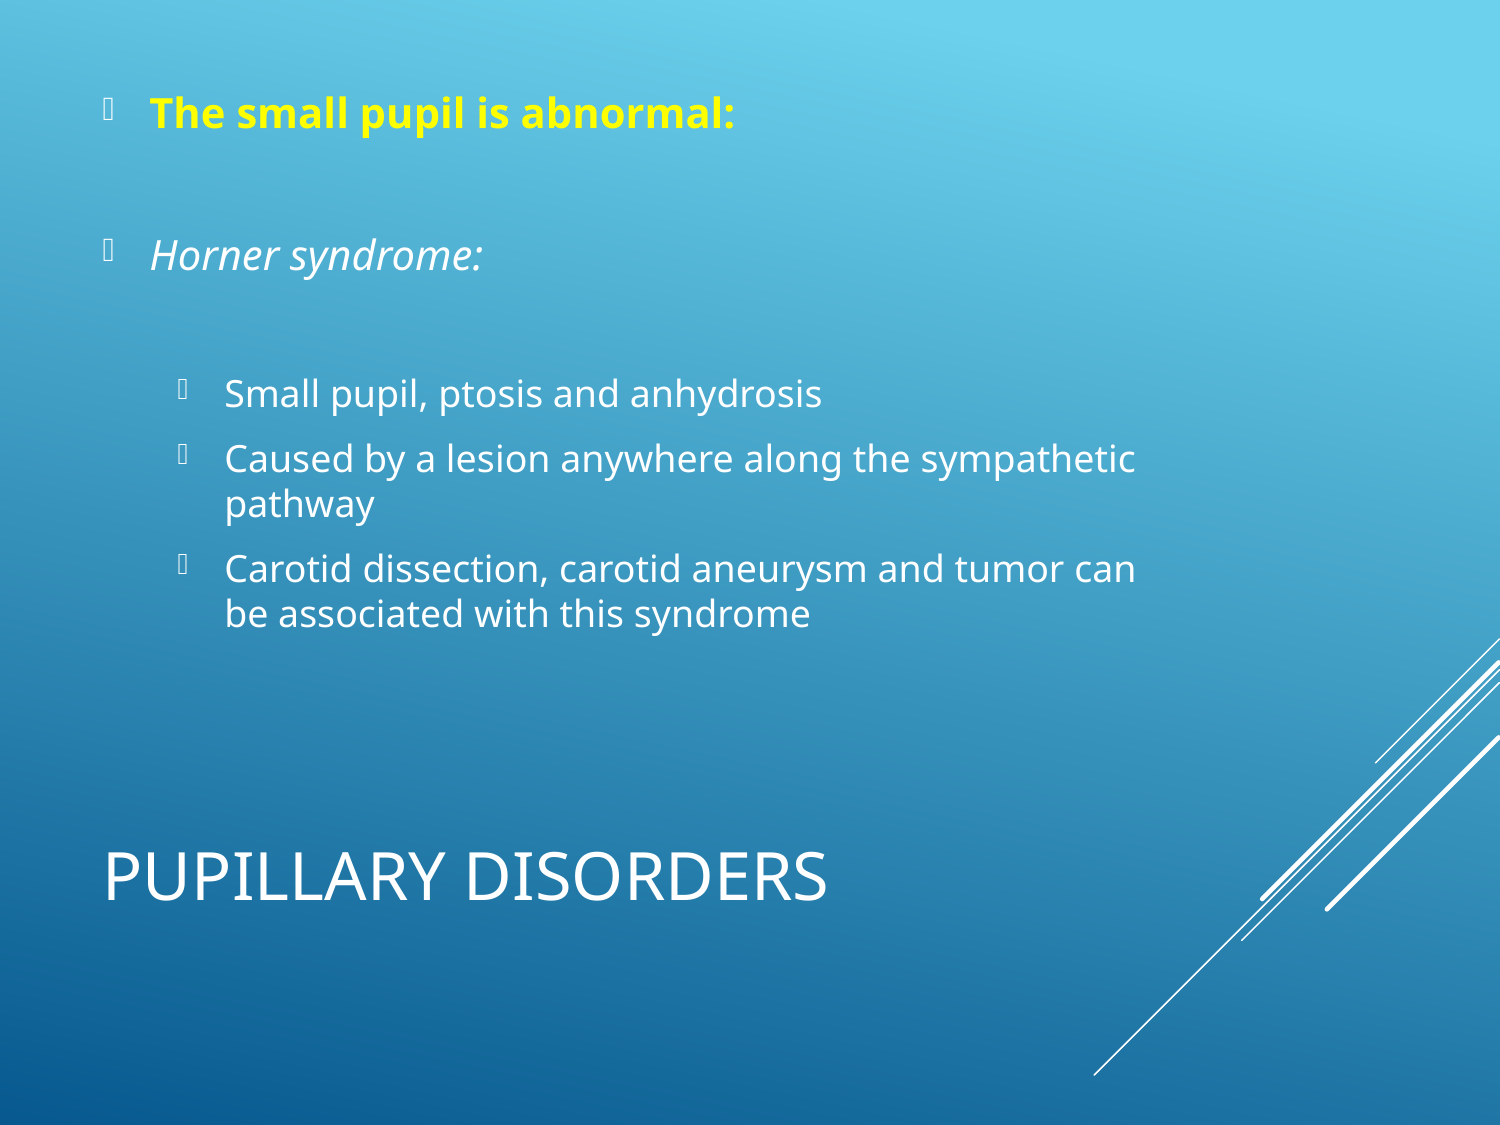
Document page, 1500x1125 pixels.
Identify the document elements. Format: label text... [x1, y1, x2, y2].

list The small pupil is abnormal: Horner syndrome: Small pupil, ptosis and anhydrosis Caused by a lesion anywhere along the sympathetic pathway Carotid dissection, carotid aneurysm and tumor can be associated with this syndrome [87, 87, 1163, 706]
title Pupillary Disorders [87, 787, 1430, 960]
